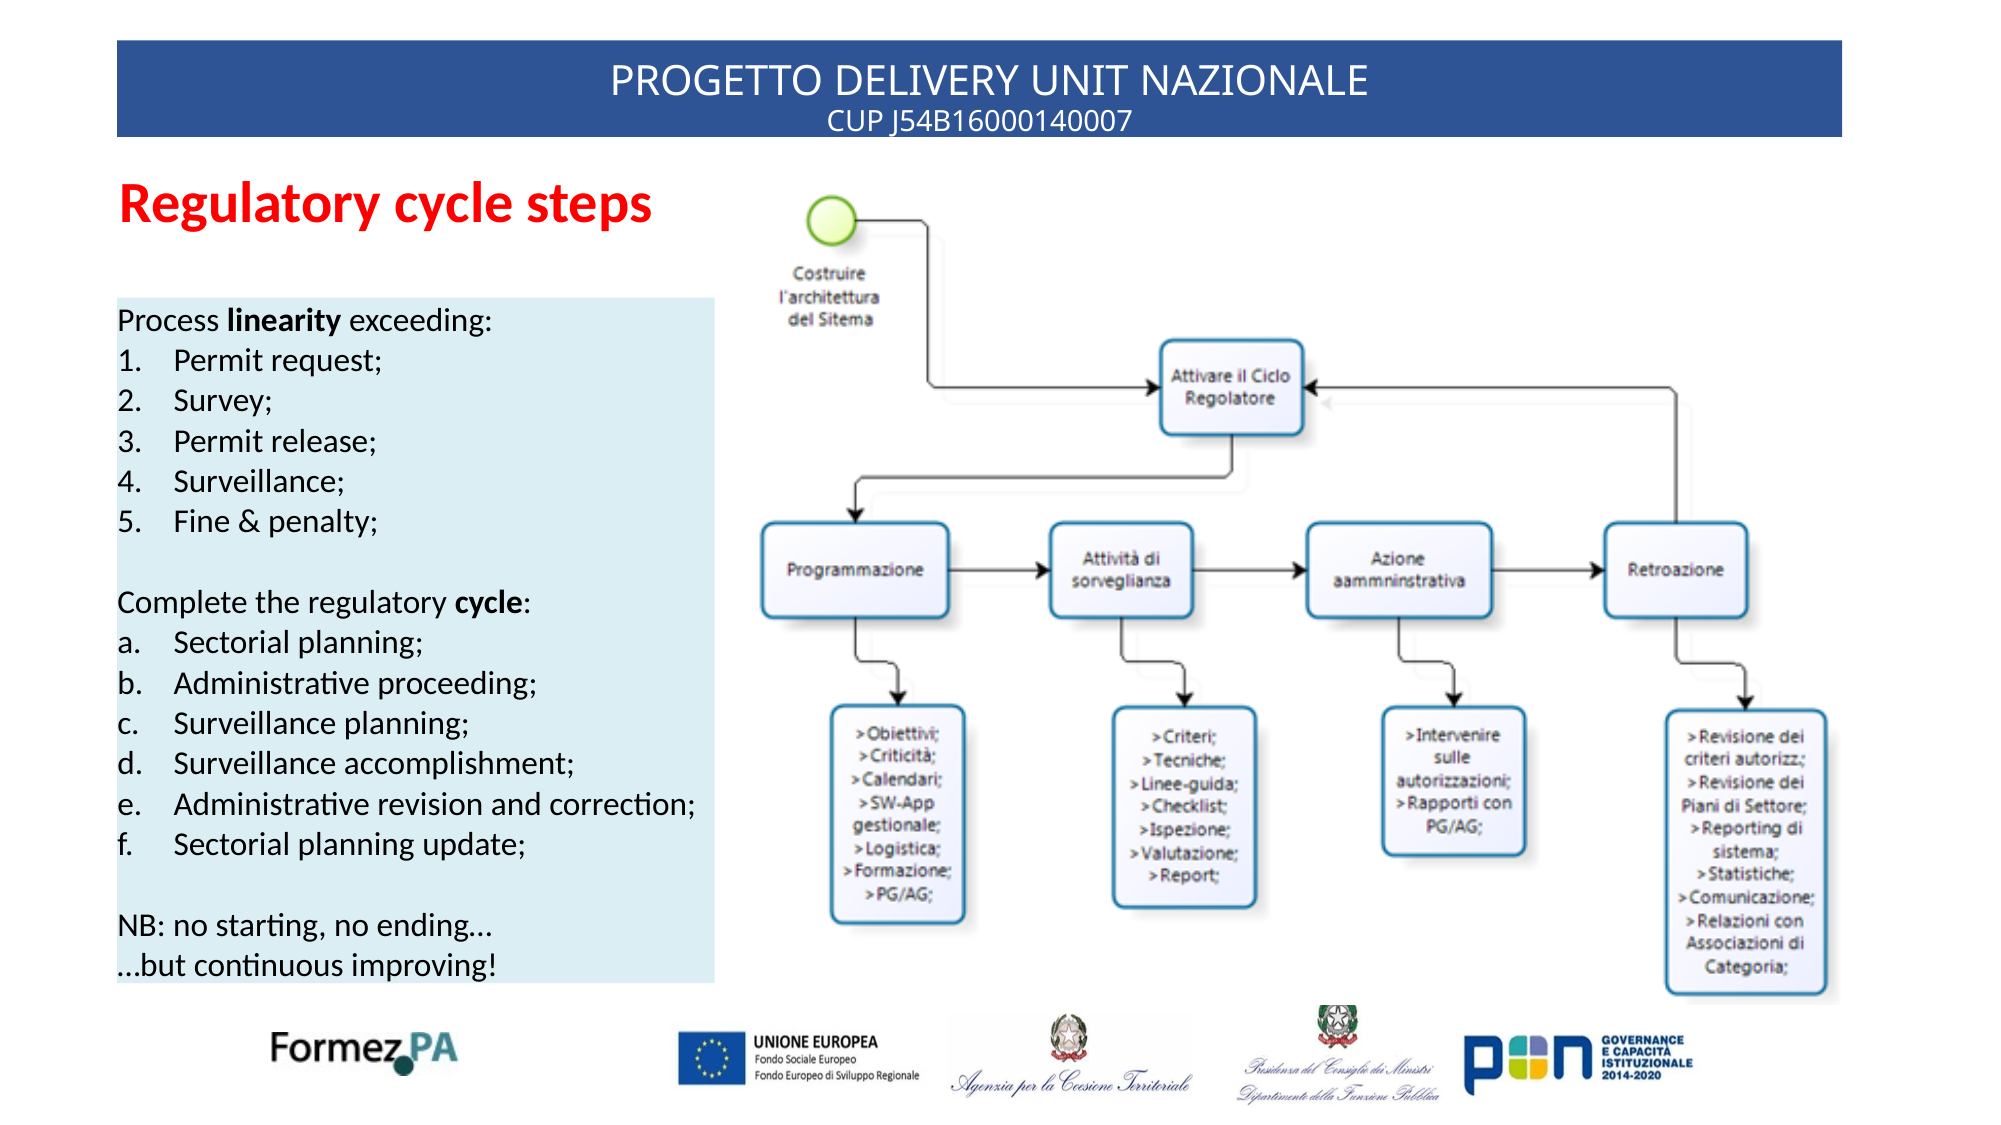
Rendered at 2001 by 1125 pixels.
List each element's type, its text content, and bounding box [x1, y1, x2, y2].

title Regulatory cycle steps [117, 162, 1827, 353]
text_box PROGETTO DELIVERY UNIT NAZIONALE CUP J54B16000140007 [117, 40, 1843, 137]
picture [270, 1032, 459, 1076]
picture [670, 187, 1843, 1107]
text_box Process linearity exceeding: Permit request; Survey; Permit release; Surveillance; Fine & penalty; Complete the regulatory cycle: Sectorial planning; Administrative proceeding; Surveillance planning; Surveillance accomplishment; Administrative revision and correction; Sectorial planning update; NB: no starting, no ending… …but continuous improving! [117, 297, 715, 984]
